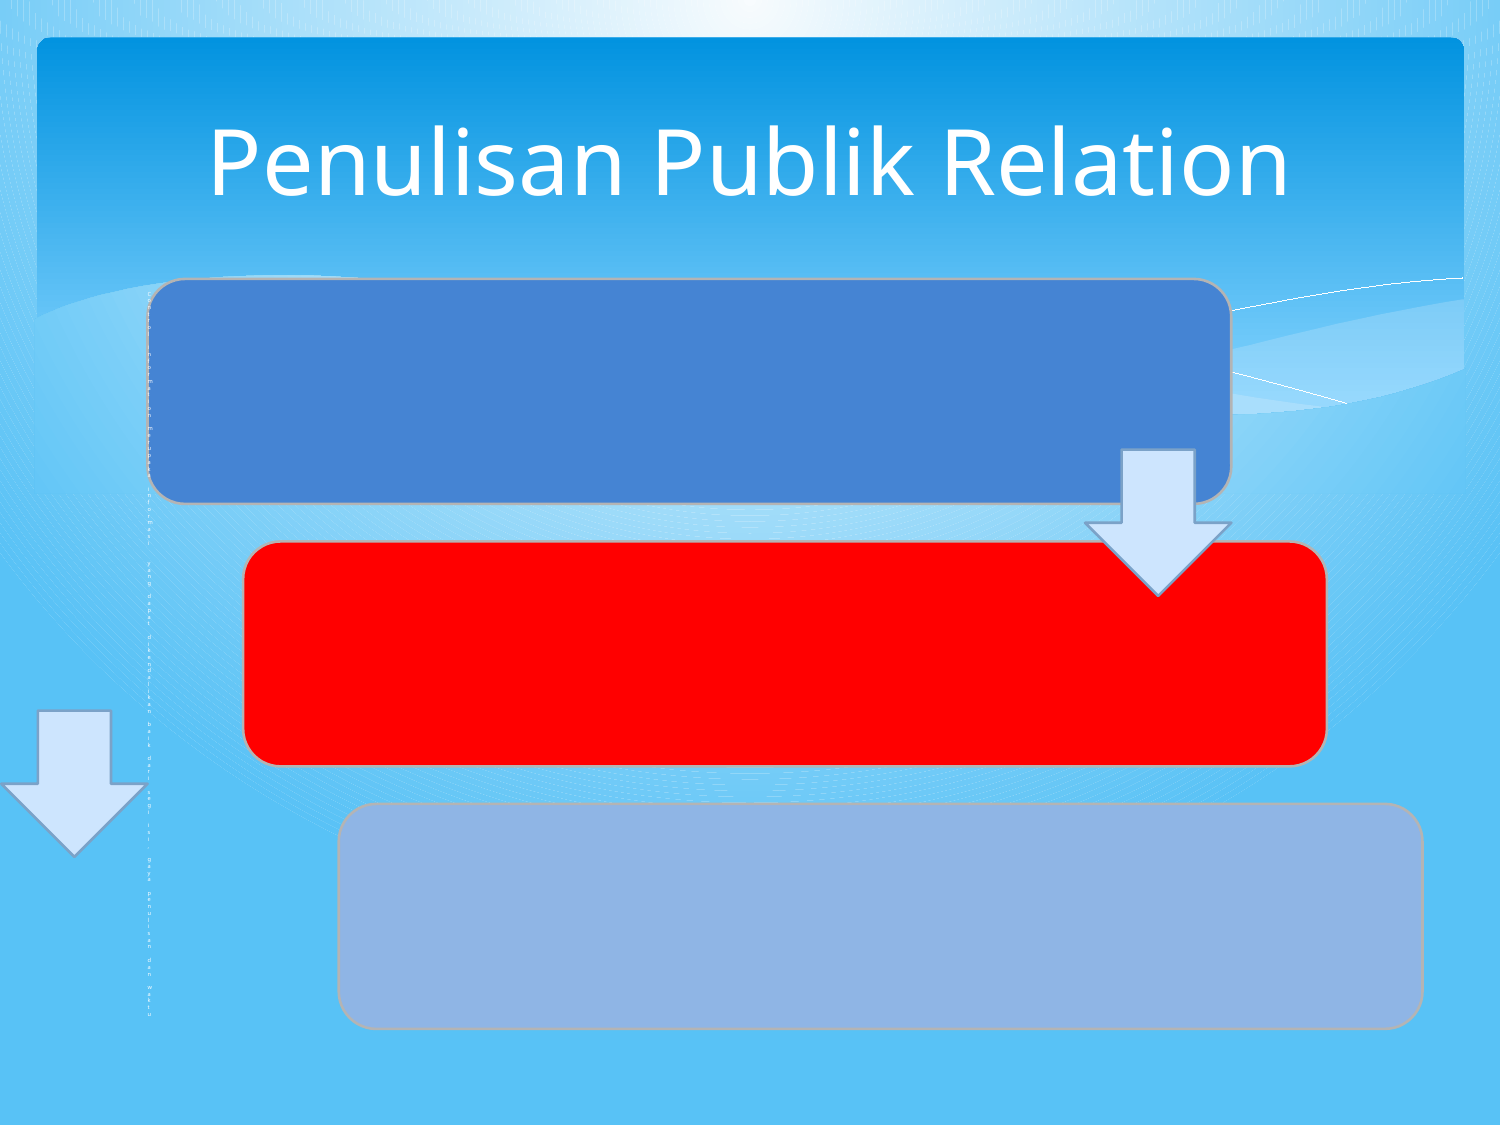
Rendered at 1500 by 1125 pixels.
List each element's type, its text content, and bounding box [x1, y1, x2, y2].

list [147, 278, 1423, 1030]
title Penulisan Publik Relation [75, 55, 1425, 261]
